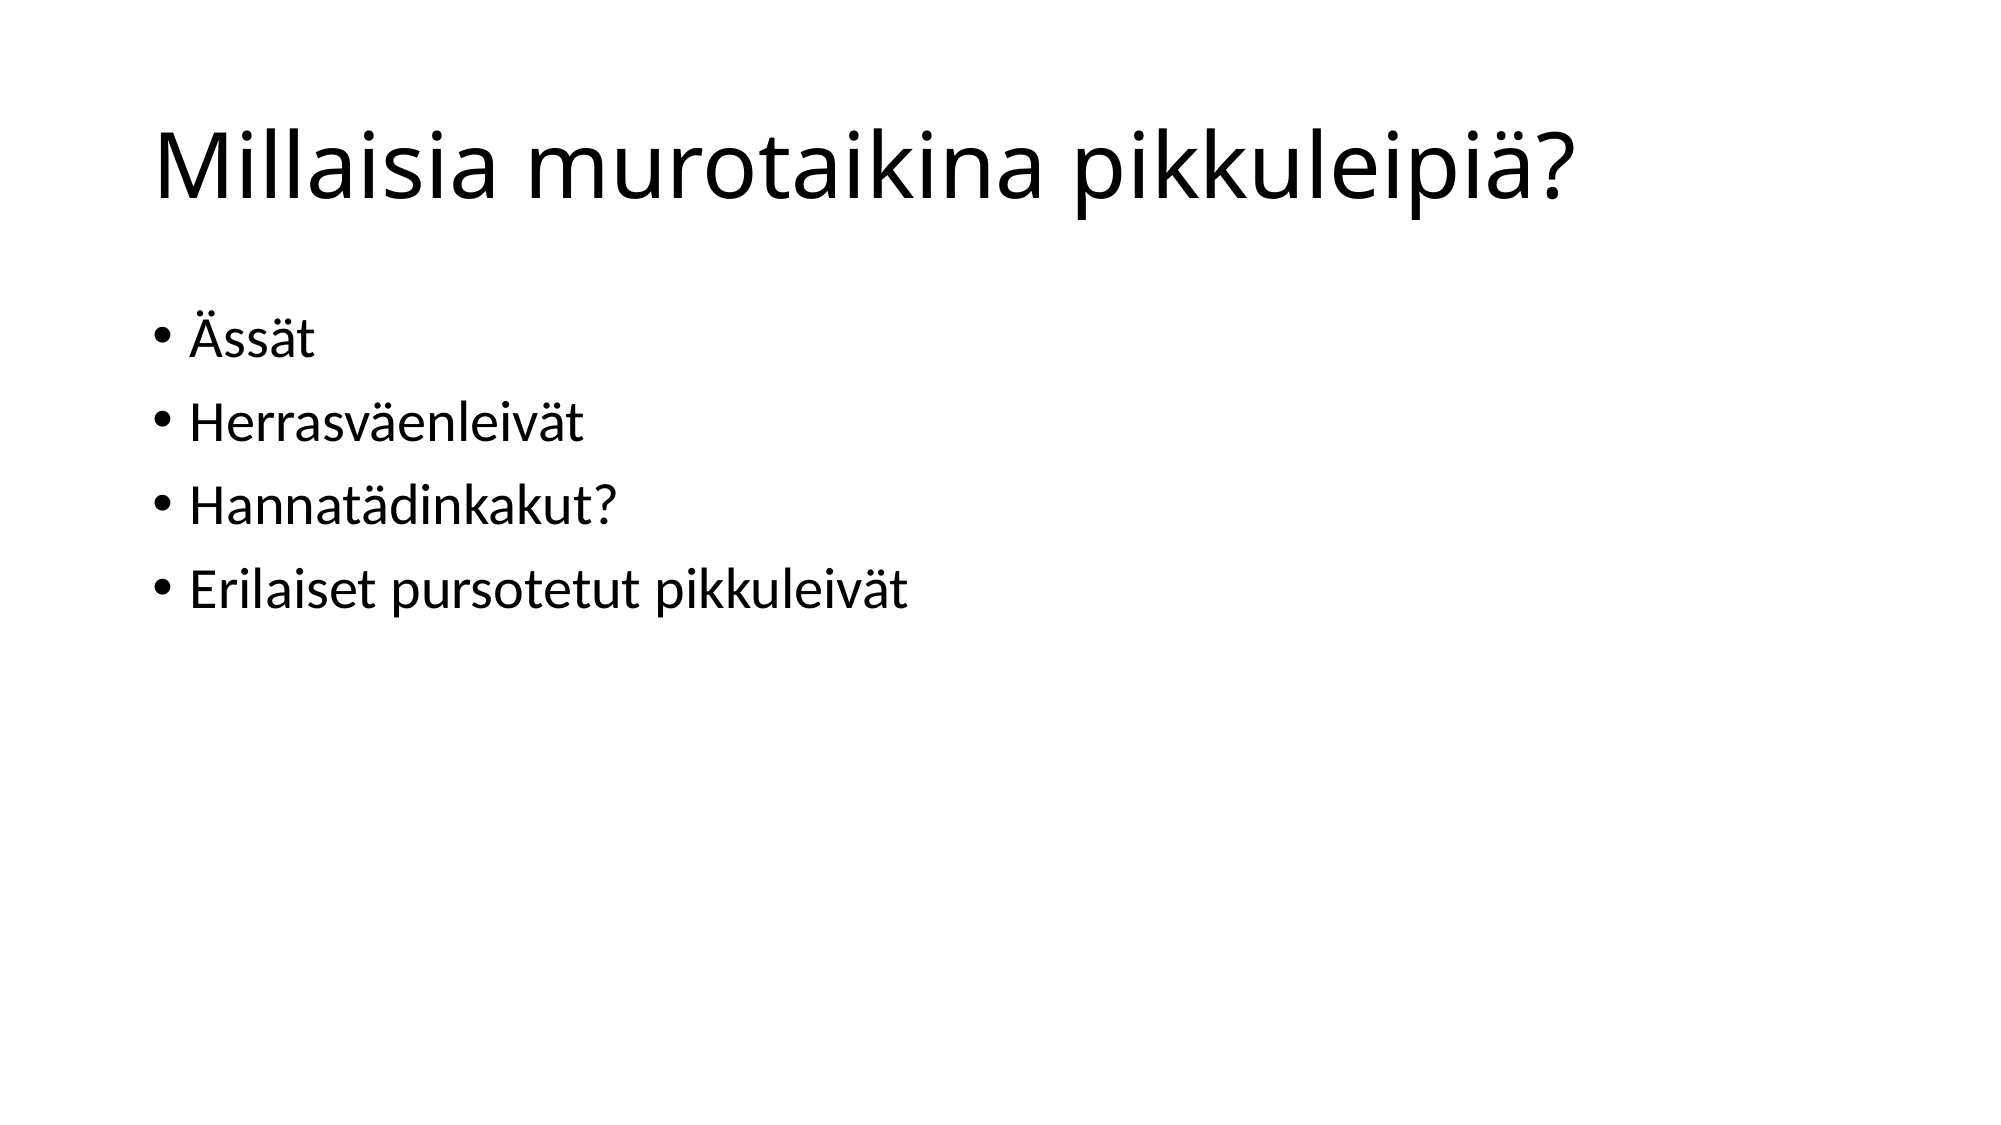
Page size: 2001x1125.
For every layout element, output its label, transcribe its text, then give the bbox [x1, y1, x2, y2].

title Millaisia murotaikina pikkuleipiä? [137, 59, 1863, 278]
list Ässät Herrasväenleivät Hannatädinkakut? Erilaiset pursotetut pikkuleivät [137, 299, 1863, 1014]
